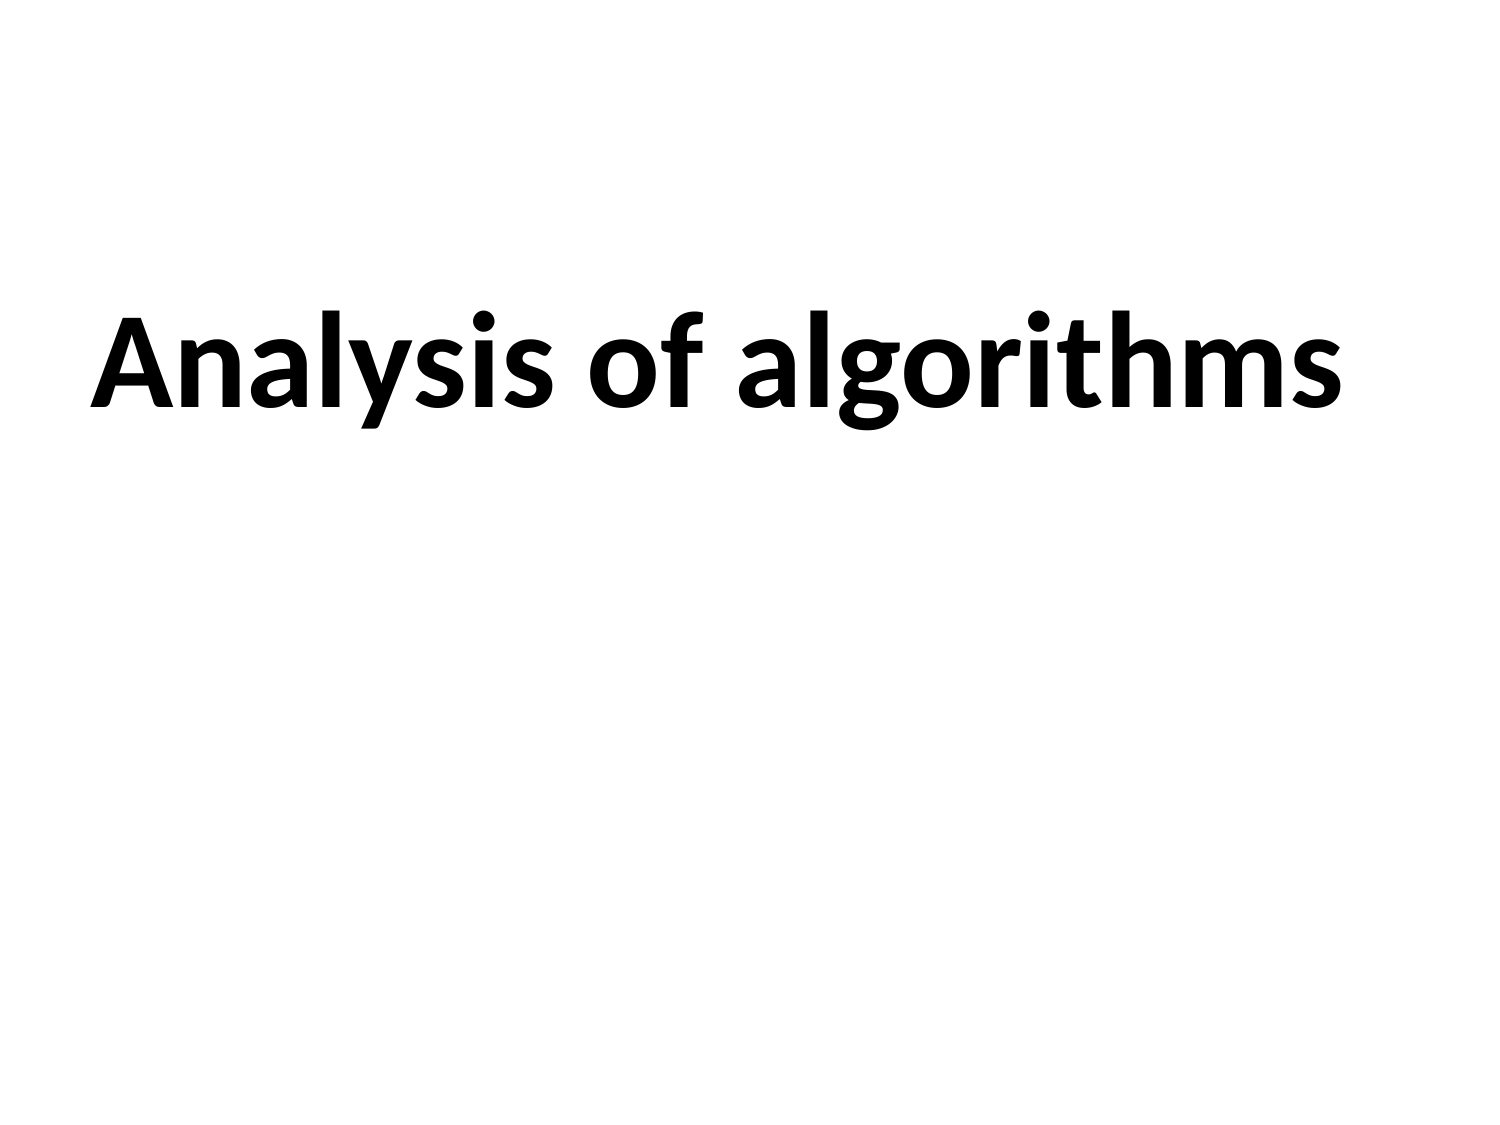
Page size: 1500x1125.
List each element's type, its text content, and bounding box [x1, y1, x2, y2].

list Analysis of algorithms [75, 262, 1425, 1005]
